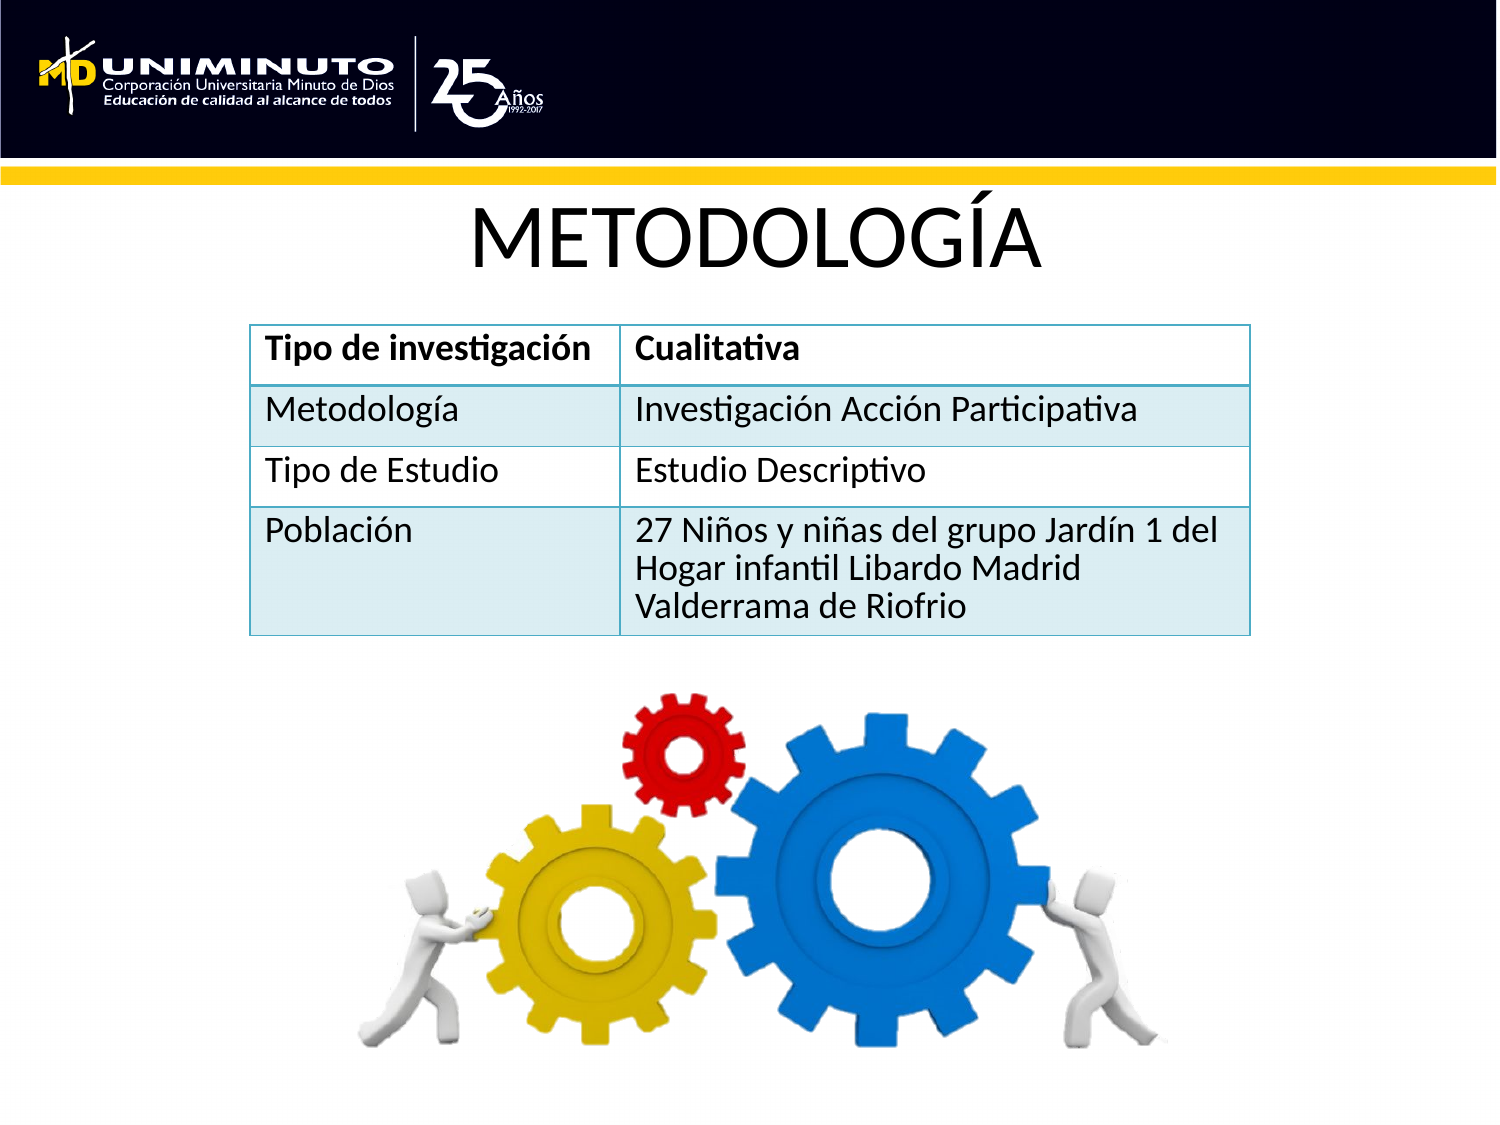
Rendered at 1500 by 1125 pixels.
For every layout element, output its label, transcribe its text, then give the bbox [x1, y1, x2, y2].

table_cell Estudio Descriptivo [621, 447, 1249, 506]
table_cell Investigación Acción Participativa [621, 387, 1249, 446]
title METODOLOGÍA [80, 137, 1431, 325]
table_header Tipo de investigación [251, 326, 619, 384]
picture [0, 0, 1500, 1125]
table_cell Tipo de Estudio [251, 447, 619, 506]
table_cell Población [251, 508, 619, 635]
table_cell 27 Niños y niñas del grupo Jardín 1 del Hogar infantil Libardo Madrid Valderrama de Riofrio [621, 508, 1249, 635]
table_cell Metodología [251, 387, 619, 446]
table_header Cualitativa [621, 326, 1249, 384]
